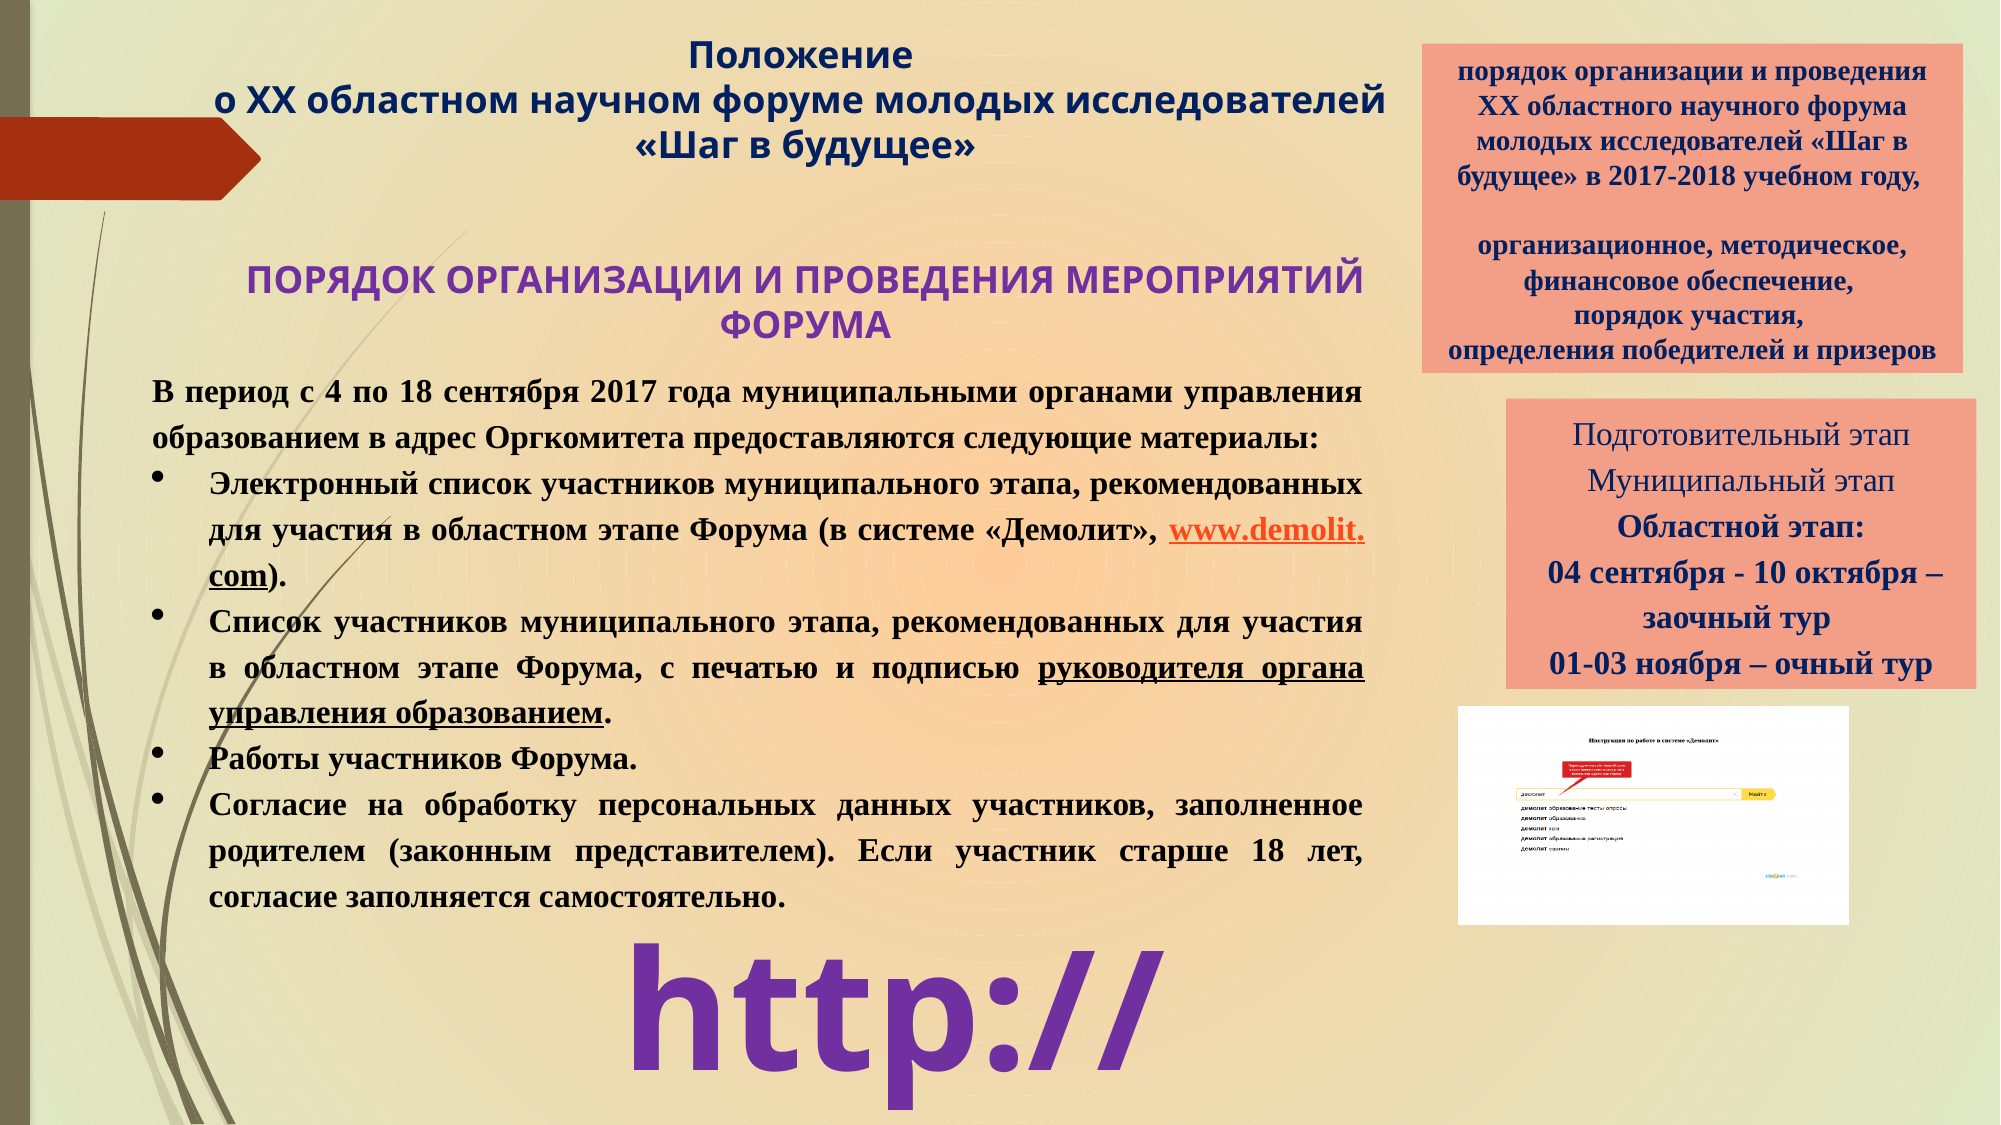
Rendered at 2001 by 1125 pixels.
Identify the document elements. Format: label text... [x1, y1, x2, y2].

text_box http://togirro.ru [606, 896, 1963, 1125]
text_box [1457, 706, 1849, 926]
text_box Подготовительный этап Муниципальный этап Областной этап: 04 сентября - 10 октября – заочный тур 01-03 ноября – очный тур [1506, 398, 1977, 689]
text_box Положение о XX областном научном форуме молодых исследователей «Шаг в будущее» ПОРЯДОК ОРГАНИЗАЦИИ И ПРОВЕДЕНИЯ МЕРОПРИЯТИЙ ФОРУМА [174, 23, 1436, 354]
text_box порядок организации и проведения XX областного научного форума молодых исследователей «Шаг в будущее» в 2017-2018 учебном году, организационное, методическое, финансовое обеспечение, порядок участия, определения победителей и призеров [1422, 43, 1963, 373]
text_box В период с 4 по 18 сентября 2017 года муниципальными органами управления образованием в адрес Оргкомитета предоставляются следующие материалы: Электронный список участников муниципального этапа, рекомендованных для участия в областном этапе Форума (в системе «Демолит», www.demolit.com). Список участников муниципального этапа, рекомендованных для участия в областном этапе Форума, с печатью и подписью руководителя органа управления образованием. Работы участников Форума. Согласие на обработку персональных данных участников, заполненное родителем (законным представителем). Если участник старше 18 лет, согласие заполняется самостоятельно. [137, 356, 1380, 922]
